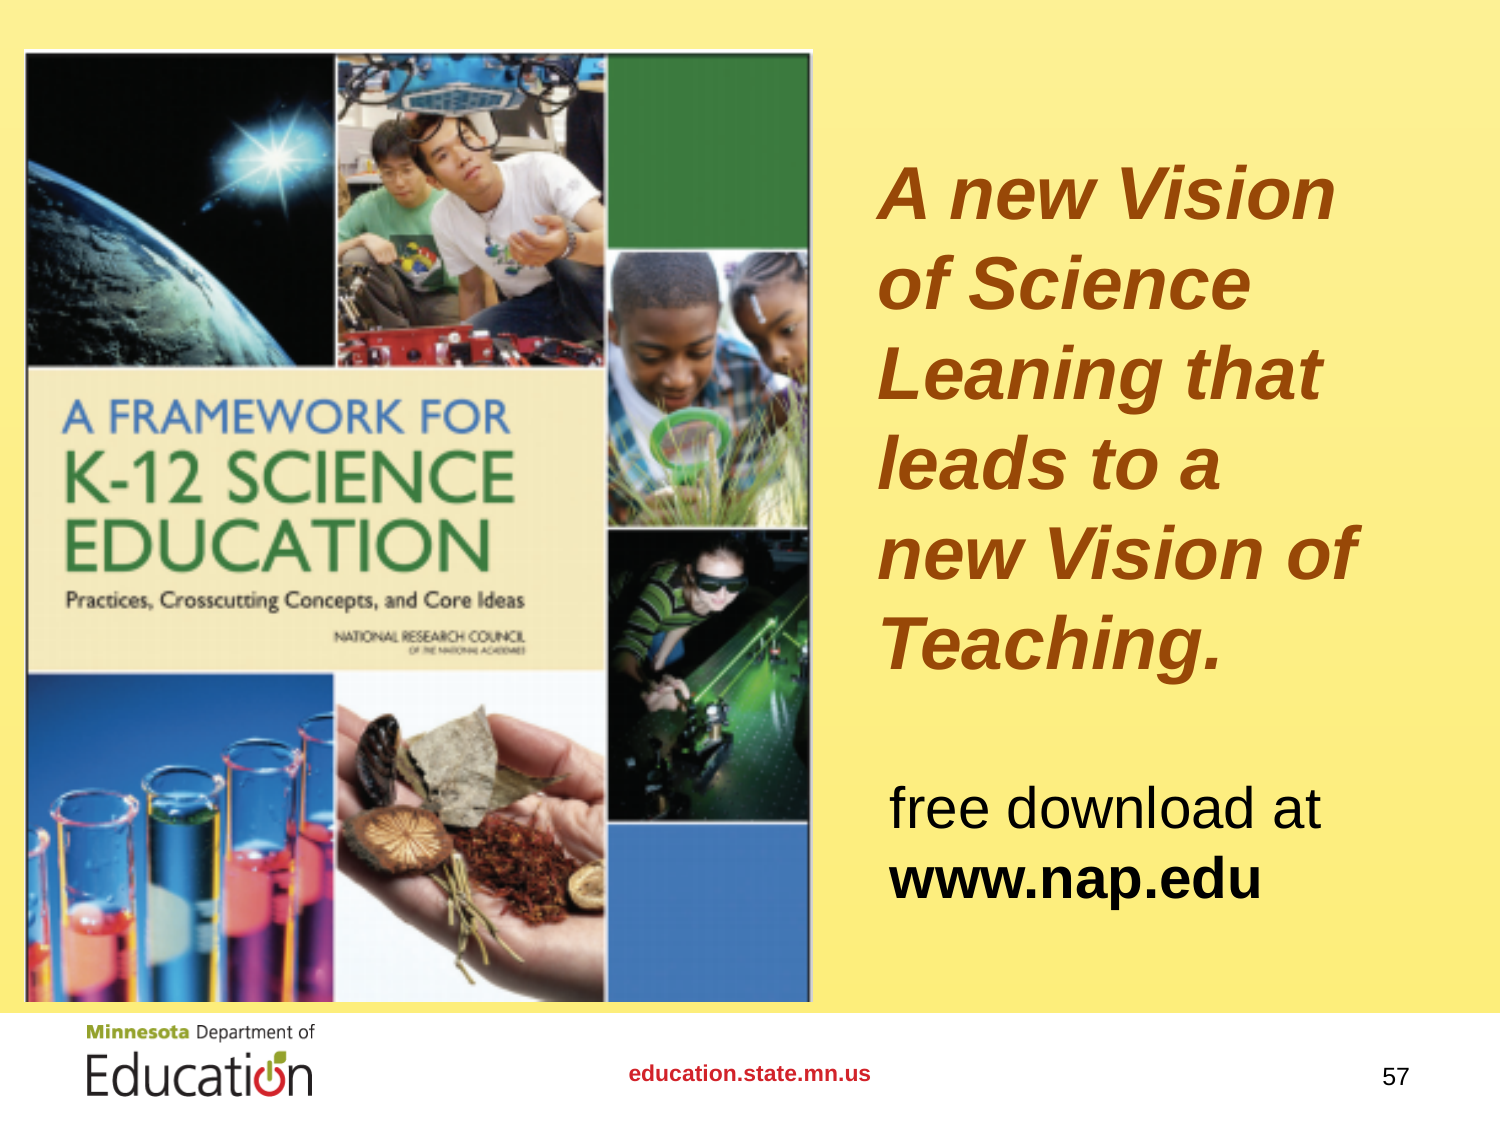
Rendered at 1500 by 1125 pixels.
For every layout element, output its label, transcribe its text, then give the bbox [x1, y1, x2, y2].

footer education.state.mn.us [512, 1042, 988, 1103]
text_box A new Vision of Science Leaning that leads to a new Vision of Teaching. [862, 137, 1400, 693]
picture [87, 1024, 315, 1097]
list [24, 49, 813, 1003]
text_box free download at www.nap.edu [874, 762, 1400, 918]
slide_number 57 [1074, 1052, 1425, 1113]
